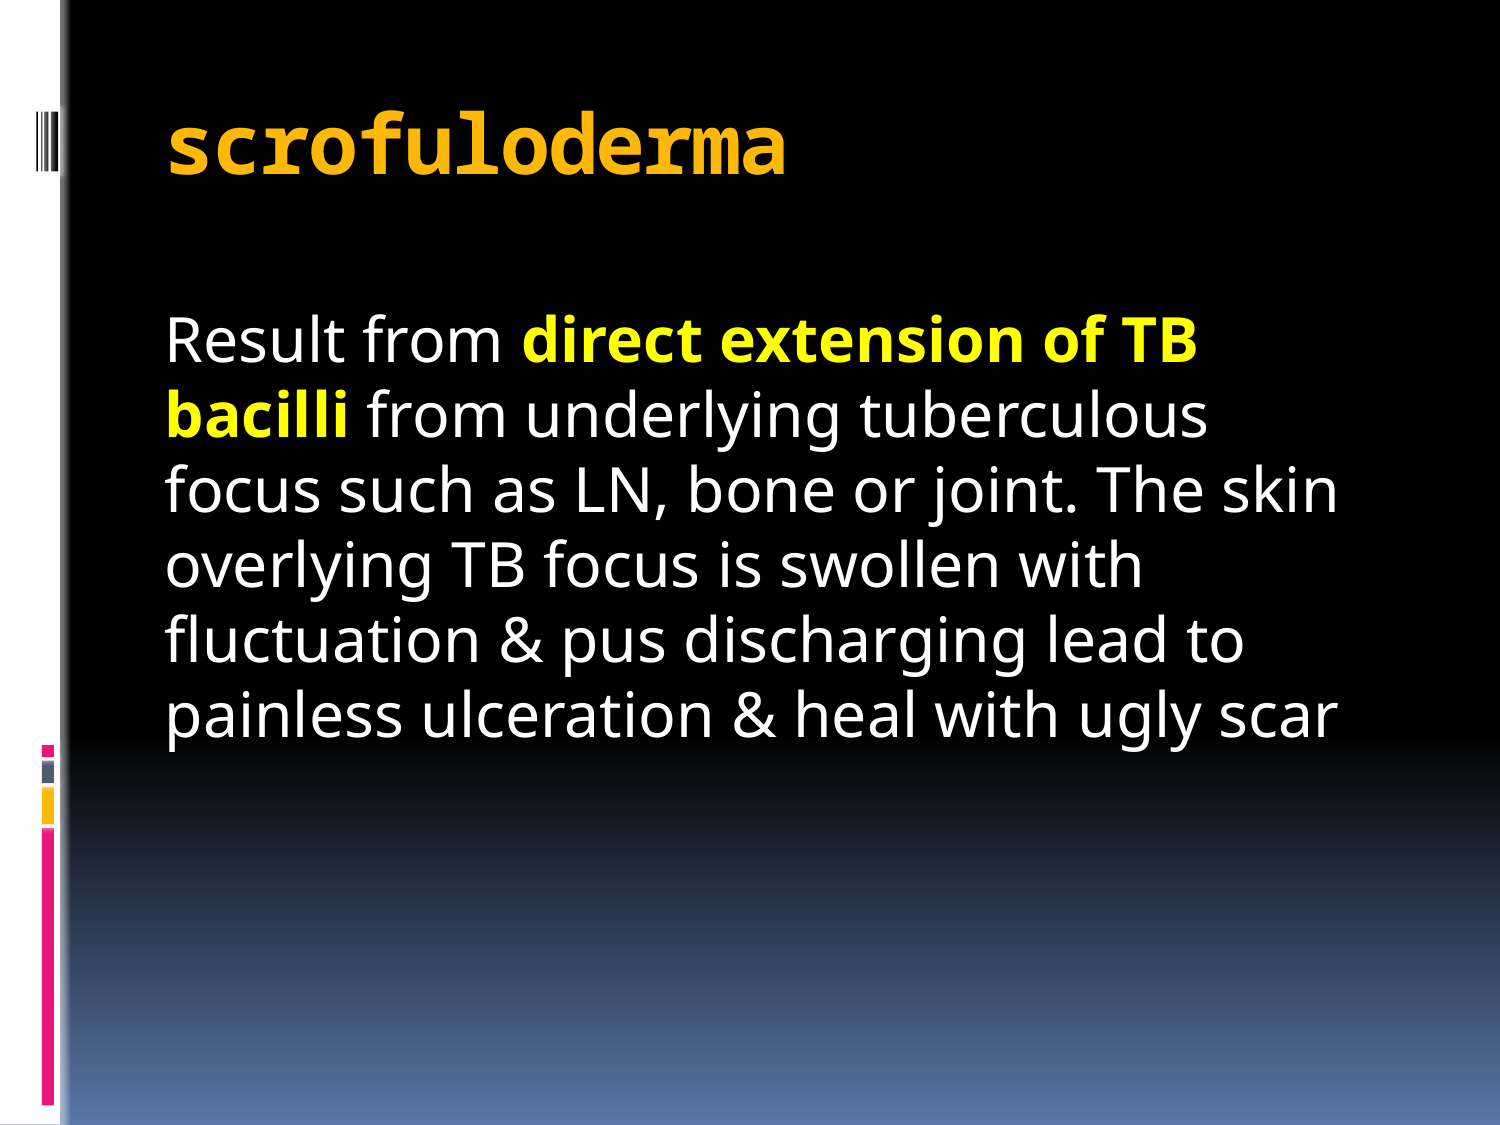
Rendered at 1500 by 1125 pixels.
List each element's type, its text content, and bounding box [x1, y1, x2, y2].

list Result from direct extension of TB bacilli from underlying tuberculous focus such as LN, bone or joint. The skin overlying TB focus is swollen with fluctuation & pus discharging lead to painless ulceration & heal with ugly scar [150, 292, 1425, 1043]
title scrofuloderma [150, 83, 1425, 234]
